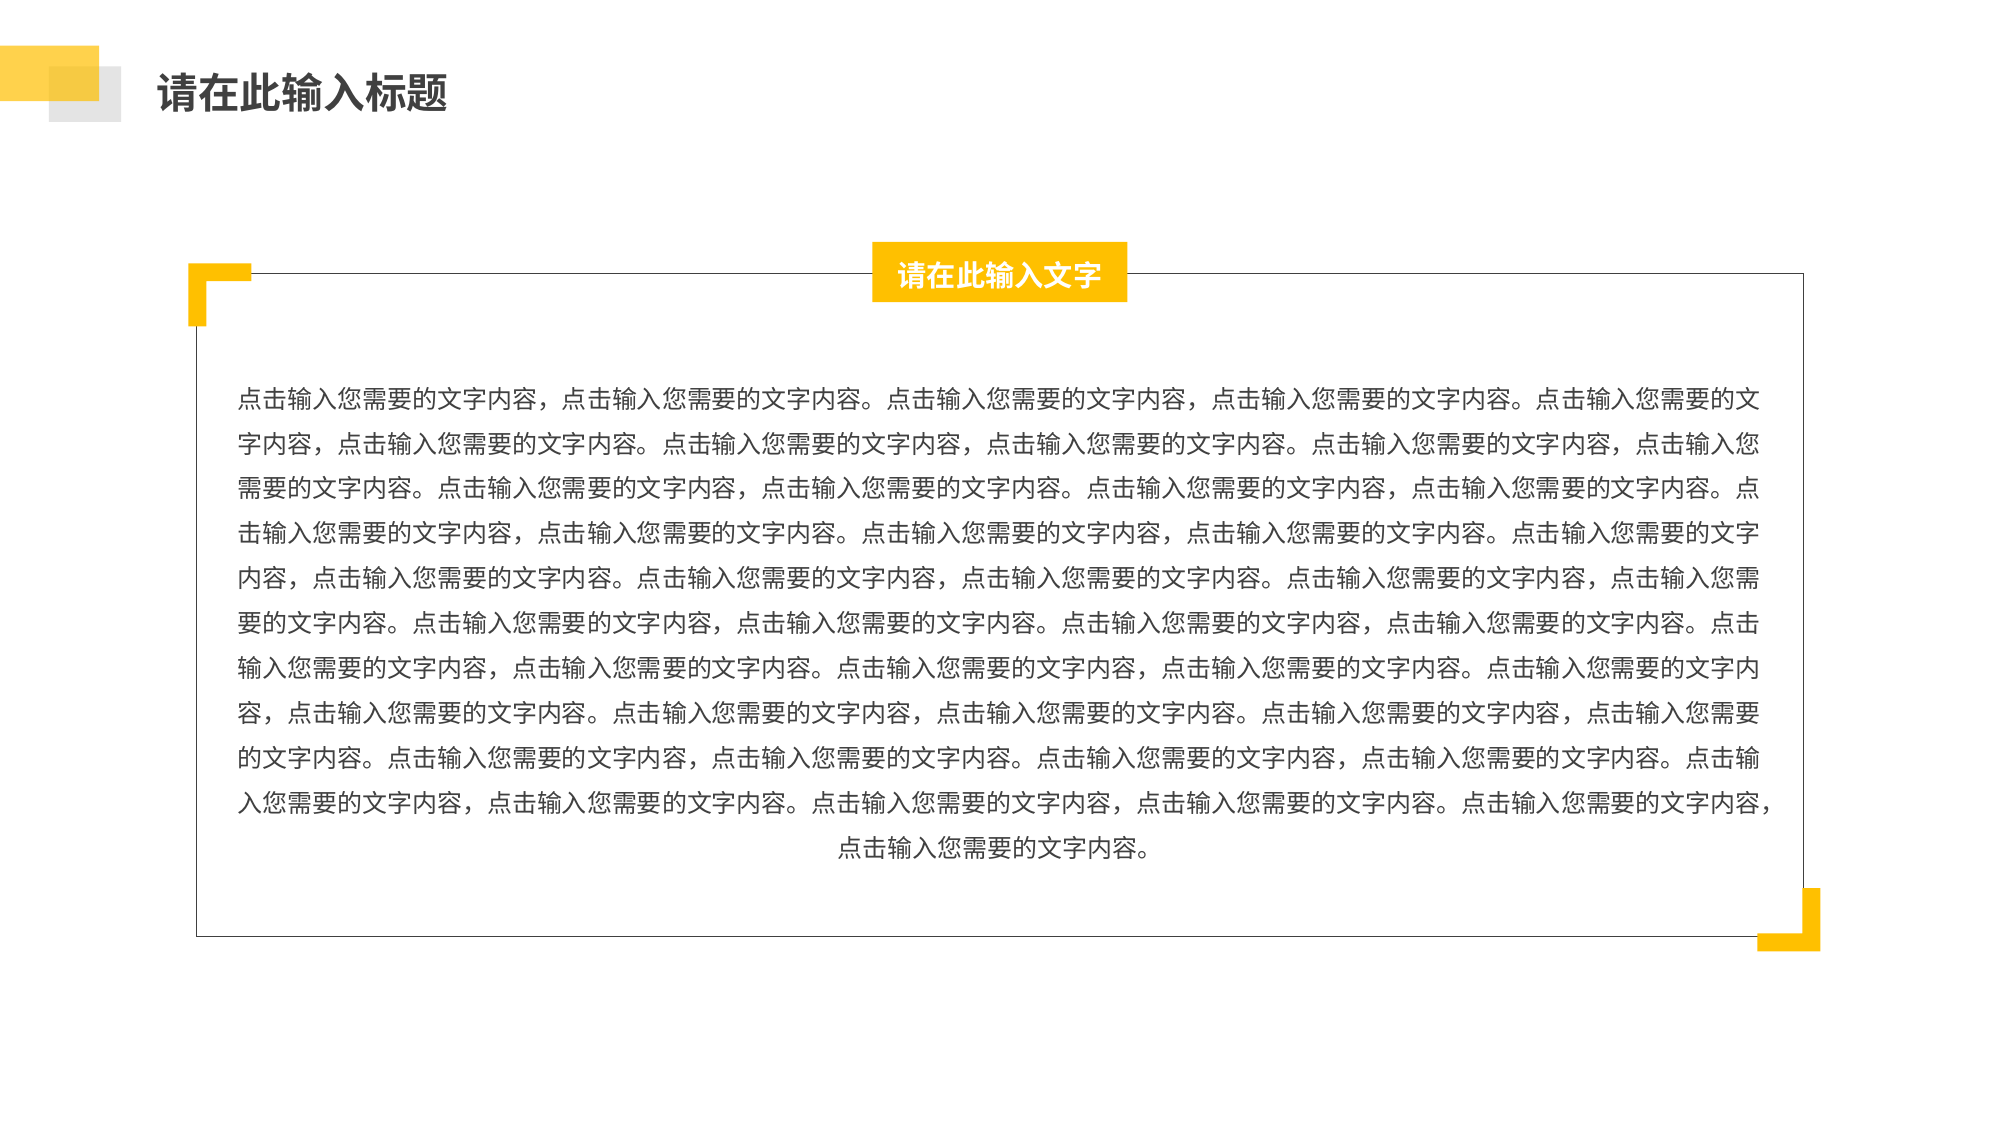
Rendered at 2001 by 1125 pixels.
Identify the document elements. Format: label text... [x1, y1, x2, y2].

text_box [196, 272, 1804, 937]
text_box 请在此输入文字 [882, 249, 1118, 300]
text_box [871, 241, 1128, 303]
text_box 请在此输入标题 [141, 59, 464, 124]
text_box [1766, 887, 1821, 952]
text_box [187, 262, 252, 327]
text_box 点击输入您需要的文字内容，点击输入您需要的文字内容。点击输入您需要的文字内容，点击输入您需要的文字内容。点击输入您需要的文字内容，点击输入您需要的文字内容。点击输入您需要的文字内容，点击输入您需要的文字内容。点击输入您需要的文字内容，点击输入您需要的文字内容。点击输入您需要的文字内容，点击输入您需要的文字内容。点击输入您需要的文字内容，点击输入您需要的文字内容。点击输入您需要的文字内容，点击输入您需要的文字内容。点击输入您需要的文字内容，点击输入您需要的文字内容。点击输入您需要的文字内容，点击输入您需要的文字内容。点击输入您需要的文字内容，点击输入您需要的文字内容。点击输入您需要的文字内容，点击输入您需要的文字内容。点击输入您需要的文字内容，点击输入您需要的文字内容。点击输入您需要的文字内容，点击输入您需要的文字内容。点击输入您需要的文字内容，点击输入您需要的文字内容。点击输入您需要的文字内容，点击输入您需要的文字内容。点击输入您需要的文字内容，点击输入您需要的文字内容。点击输入您需要的文字内容，点击输入您需要的文字内容。点击输入您需要的文字内容，点击输入您需要的文字内容。点击输入您需要的文字内容，点击输入您需要的文字内容。点击输入您需要的文字内容，点击输入您需要的文字内容。点击输入您需要的文字内容，点击输入您需要的文字内容。点击输入您需要的文字内容，点击输入您需要的文字内容。点击输入您需要的文字内容，点击输入您需要的文字内容。 [234, 368, 1766, 997]
